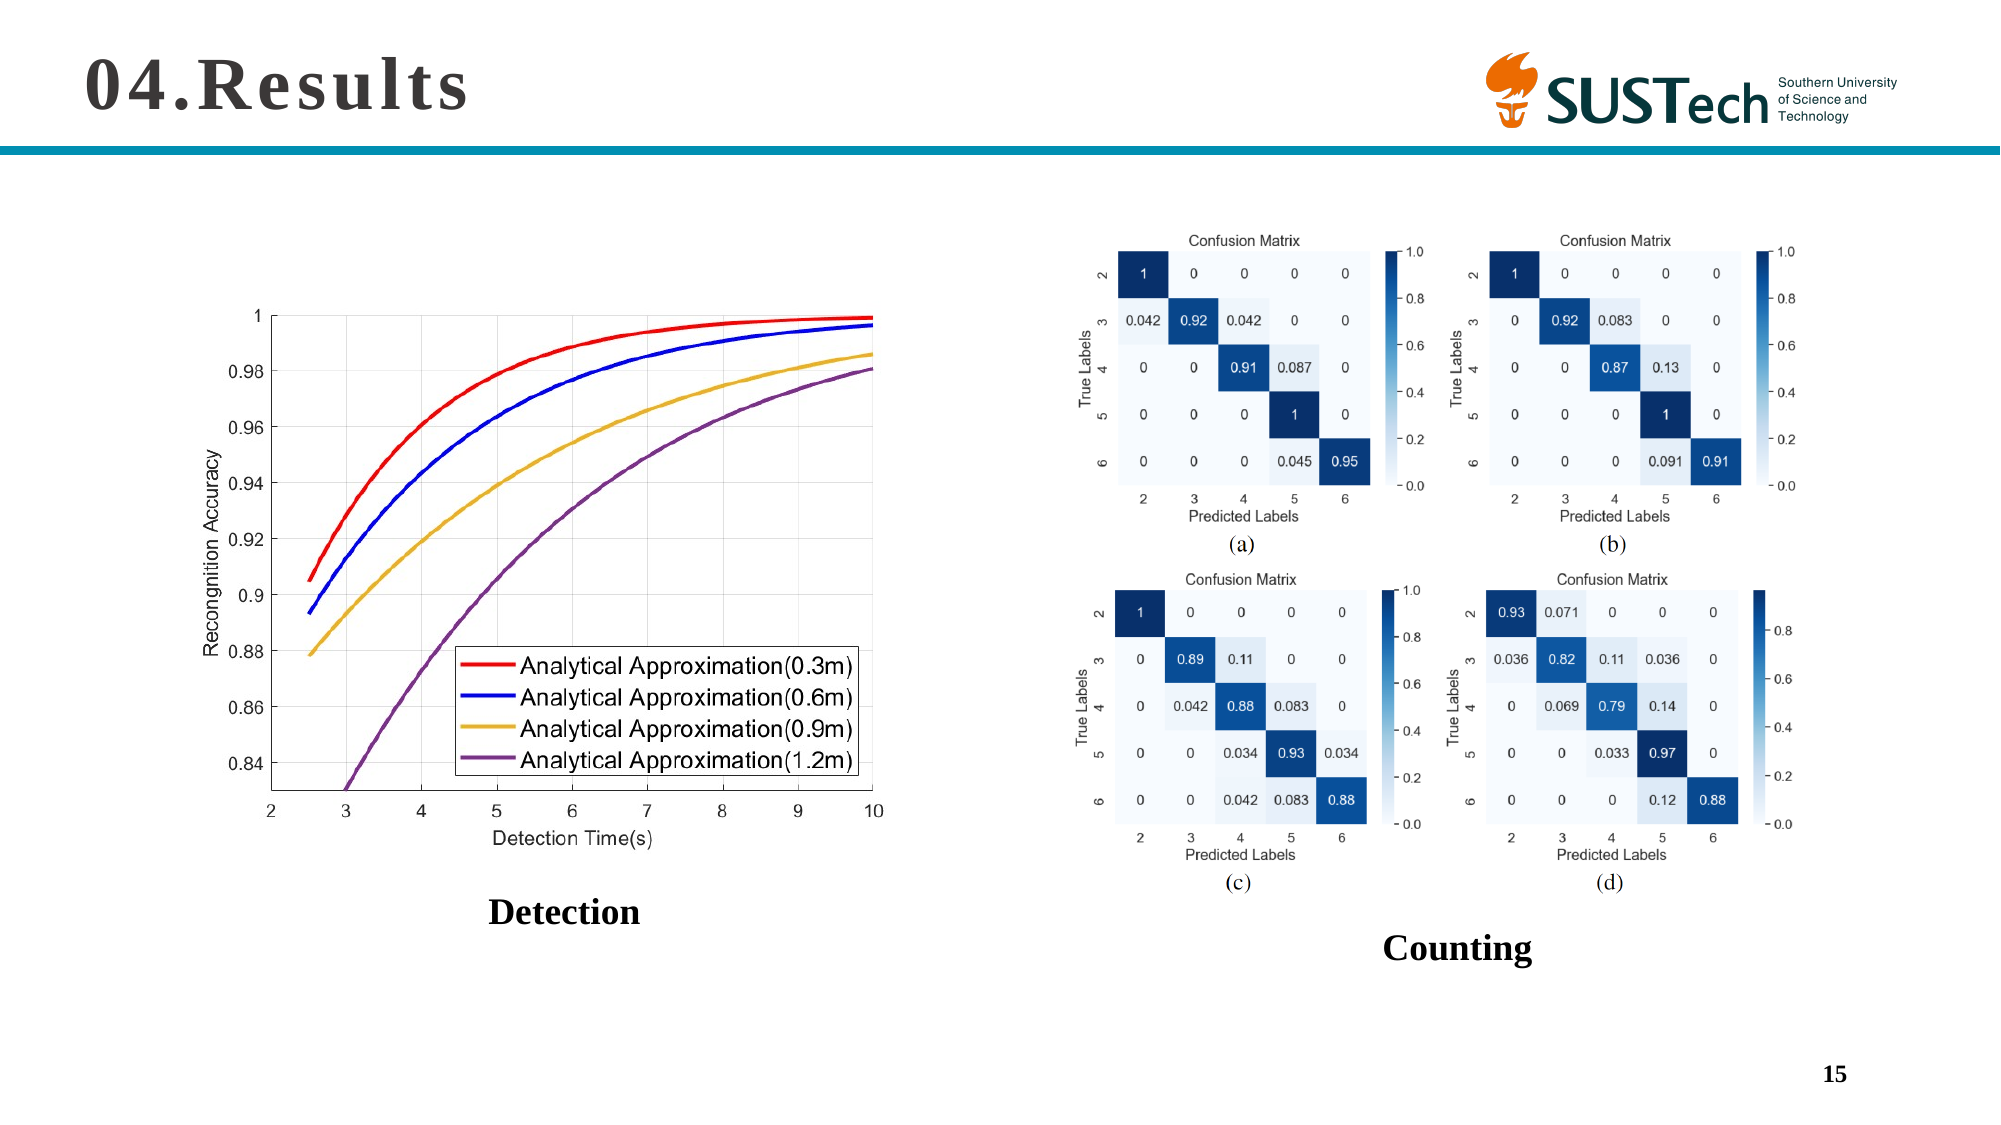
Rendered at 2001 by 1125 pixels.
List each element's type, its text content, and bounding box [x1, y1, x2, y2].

slide_number 15 [1412, 1042, 1863, 1103]
picture [1064, 224, 1799, 901]
text_box Detection [473, 880, 851, 940]
picture [1486, 52, 1897, 129]
text_box 04.Results [70, 27, 484, 132]
text_box Counting [1367, 915, 1745, 975]
picture [170, 271, 947, 854]
